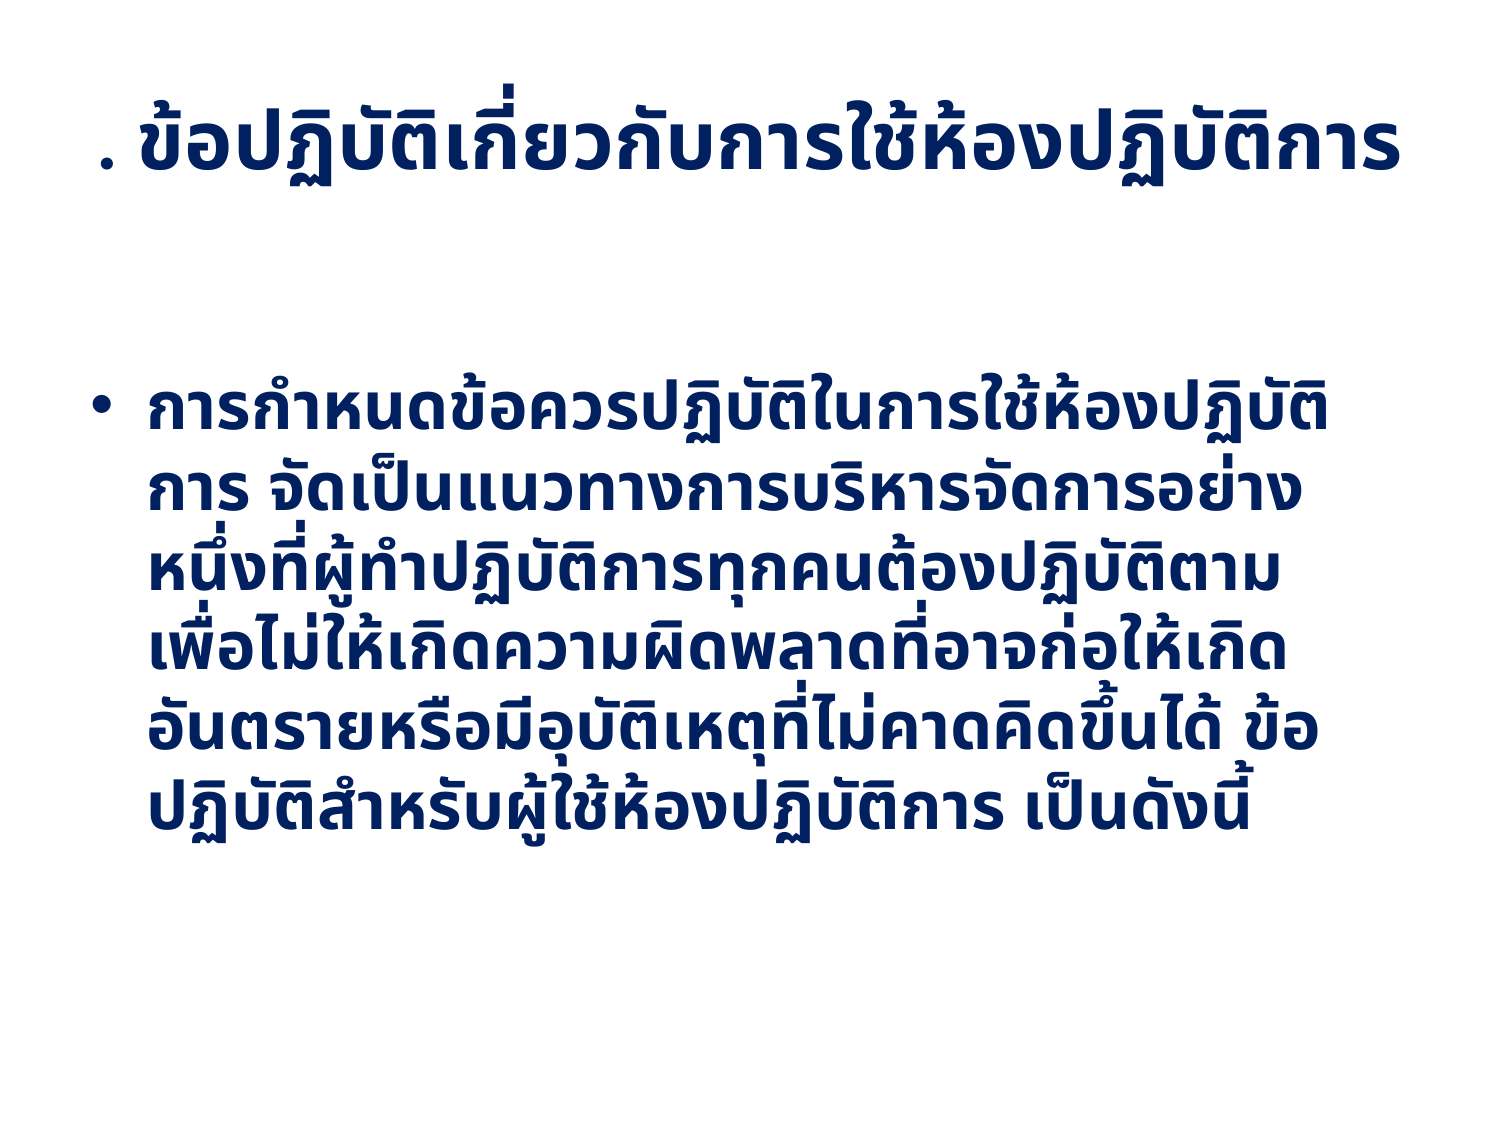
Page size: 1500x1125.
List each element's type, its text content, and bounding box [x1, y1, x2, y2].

title . ข้อปฏิบัติเกี่ยวกับการใช้ห้องปฏิบัติการ [75, 45, 1425, 262]
list การกำหนดข้อควรปฏิบัติในการใช้ห้องปฏิบัติการ จัดเป็นแนวทางการบริหารจัดการอย่างหนึ่งที่ผู้ทำปฏิบัติการทุกคนต้องปฏิบัติตาม เพื่อไม่ให้เกิดความผิดพลาดที่อาจก่อให้เกิดอันตรายหรือมีอุบัติเหตุที่ไม่คาดคิดขึ้นได้ ข้อปฏิบัติสำหรับผู้ใช้ห้องปฏิบัติการ เป็นดังนี้ [75, 262, 1425, 799]
